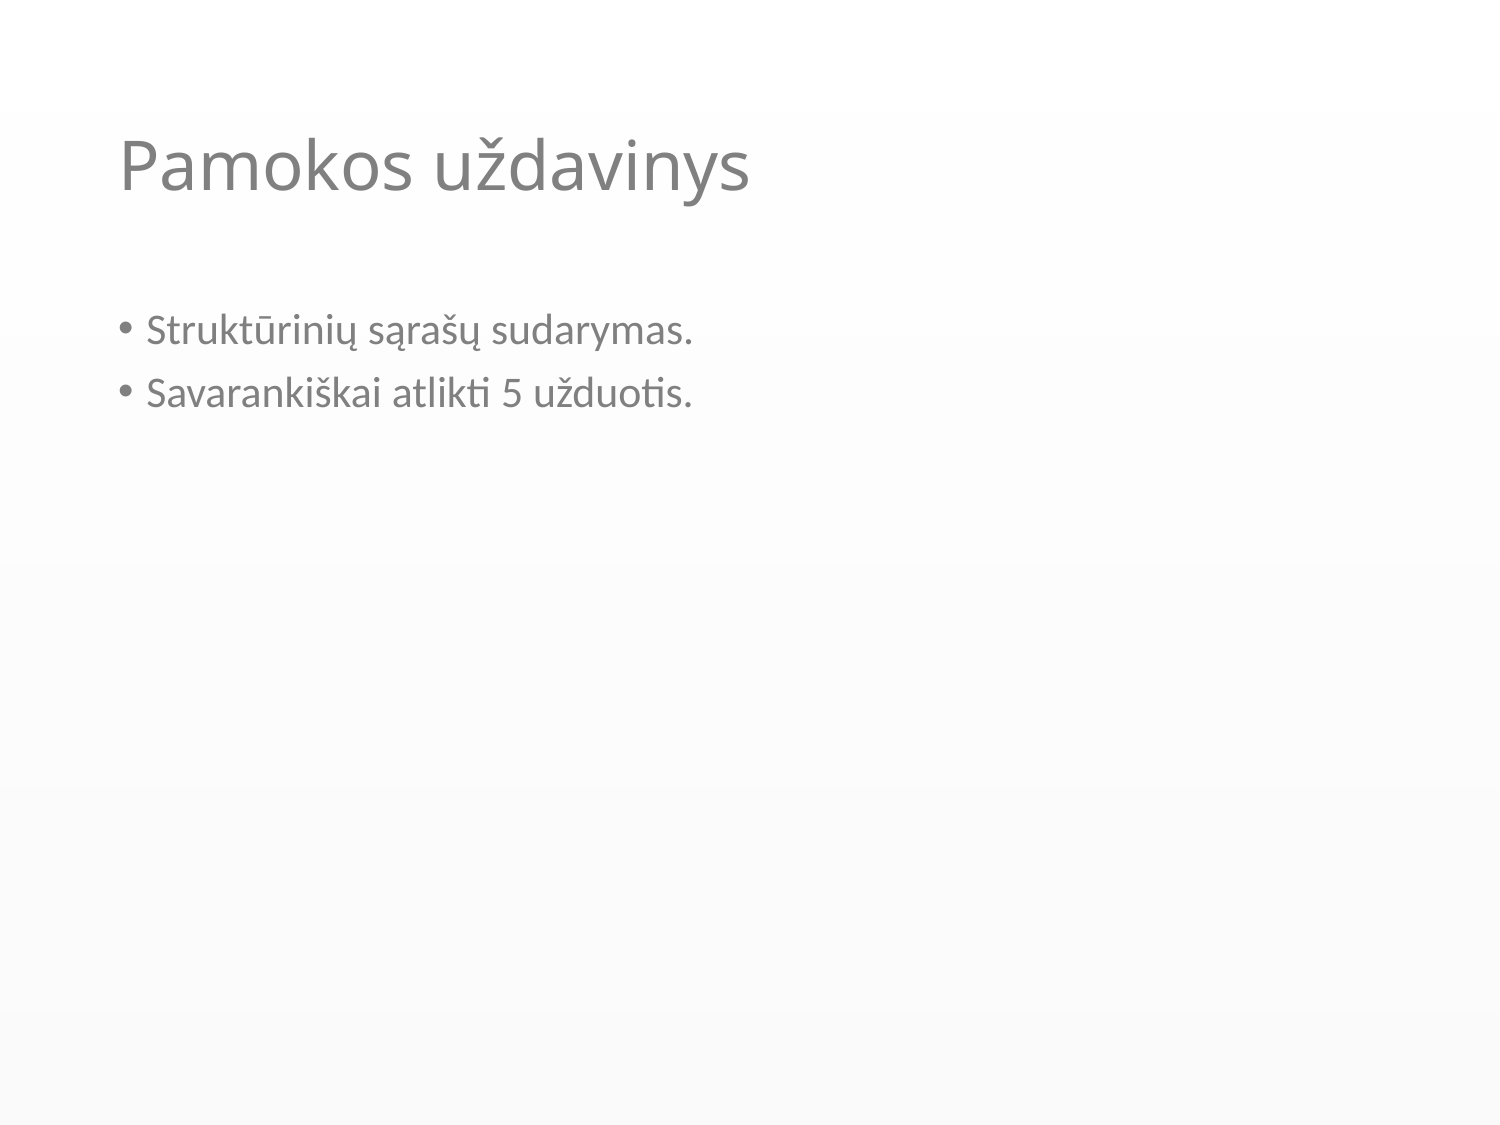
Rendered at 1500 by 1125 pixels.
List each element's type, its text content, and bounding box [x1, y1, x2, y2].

list Struktūrinių sąrašų sudarymas. Savarankiškai atlikti 5 užduotis. [103, 299, 1397, 1014]
title Pamokos uždavinys [103, 59, 1397, 278]
